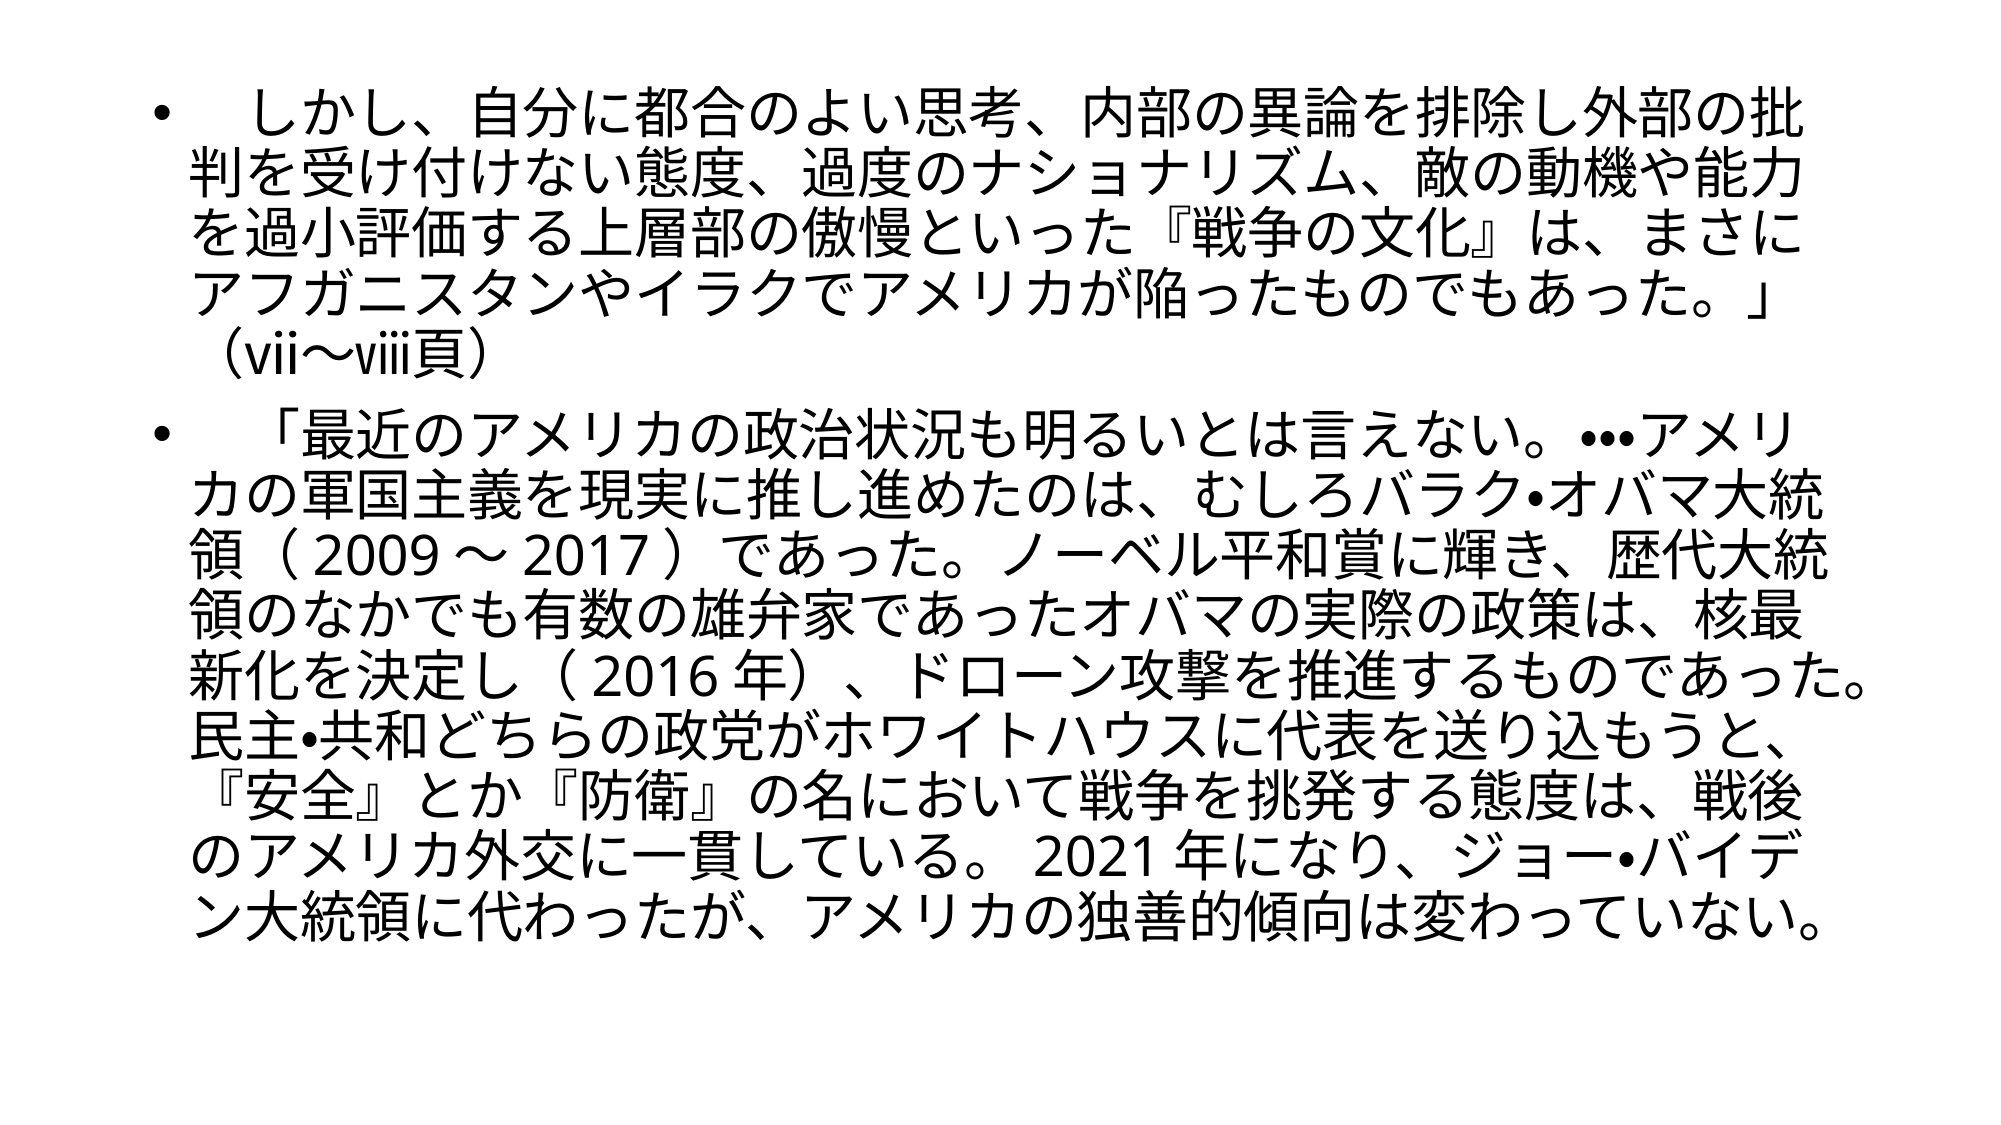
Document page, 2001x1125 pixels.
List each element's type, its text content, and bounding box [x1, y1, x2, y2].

list しかし、自分に都合のよい思考、内部の異論を排除し外部の批判を受け付けない態度、過度のナショナリズム、敵の動機や能力を過小評価する上層部の傲慢といった『戦争の文化』は、まさにアフガニスタンやイラクでアメリカが陥ったものでもあった。」（ⅶ～ⅷ頁） 「最近のアメリカの政治状況も明るいとは言えない。・・・アメリカの軍国主義を現実に推し進めたのは、むしろバラク・オバマ大統領（2009～2017）であった。ノーベル平和賞に輝き、歴代大統領のなかでも有数の雄弁家であったオバマの実際の政策は、核最新化を決定し（2016年）、ドローン攻撃を推進するものであった。民主・共和どちらの政党がホワイトハウスに代表を送り込もうと、『安全』とか『防衛』の名において戦争を挑発する態度は、戦後のアメリカ外交に一貫している。2021年になり、ジョー・バイデン大統領に代わったが、アメリカの独善的傾向は変わっていない。 [137, 77, 1863, 1014]
